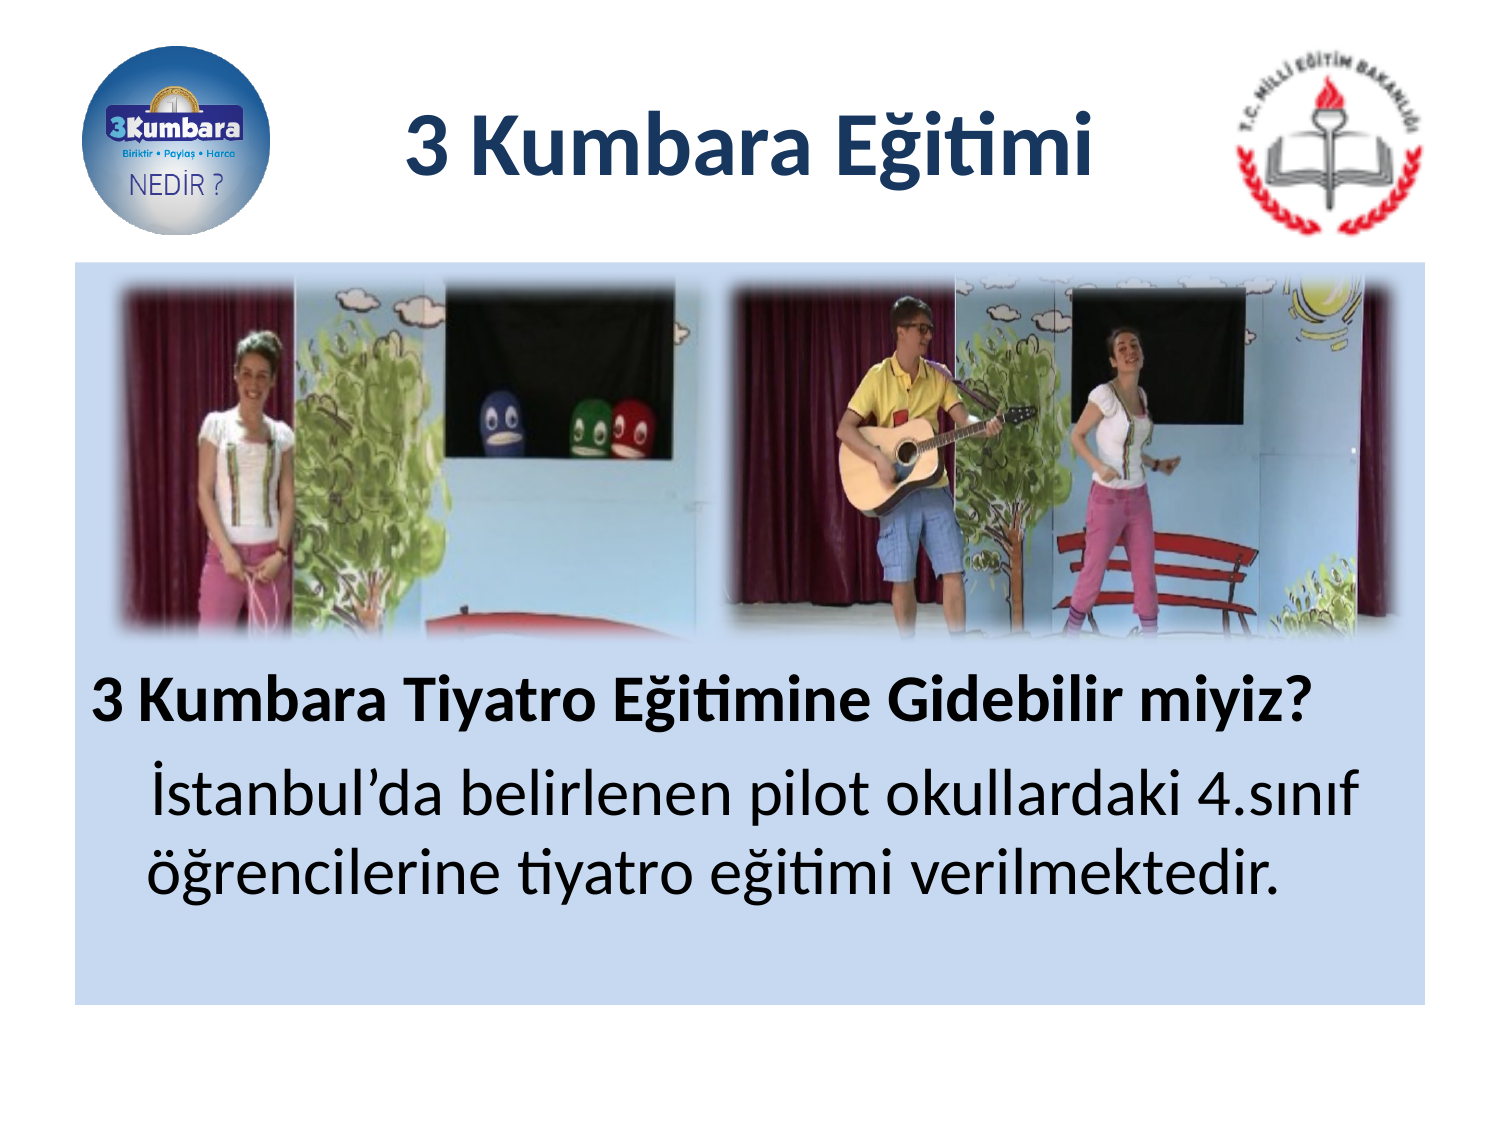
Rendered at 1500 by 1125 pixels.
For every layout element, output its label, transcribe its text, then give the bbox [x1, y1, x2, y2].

picture [105, 269, 1407, 645]
picture [1230, 46, 1430, 247]
picture [81, 46, 270, 235]
title 3 Kumbara Eğitimi [268, 45, 1231, 233]
list 3 Kumbara Tiyatro Eğitimine Gidebilir miyiz? İstanbul’da belirlenen pilot okullardaki 4.sınıf öğrencilerine tiyatro eğitimi verilmektedir. [75, 262, 1425, 1005]
title 3 Kumbara Eğitimi [75, 45, 82, 233]
